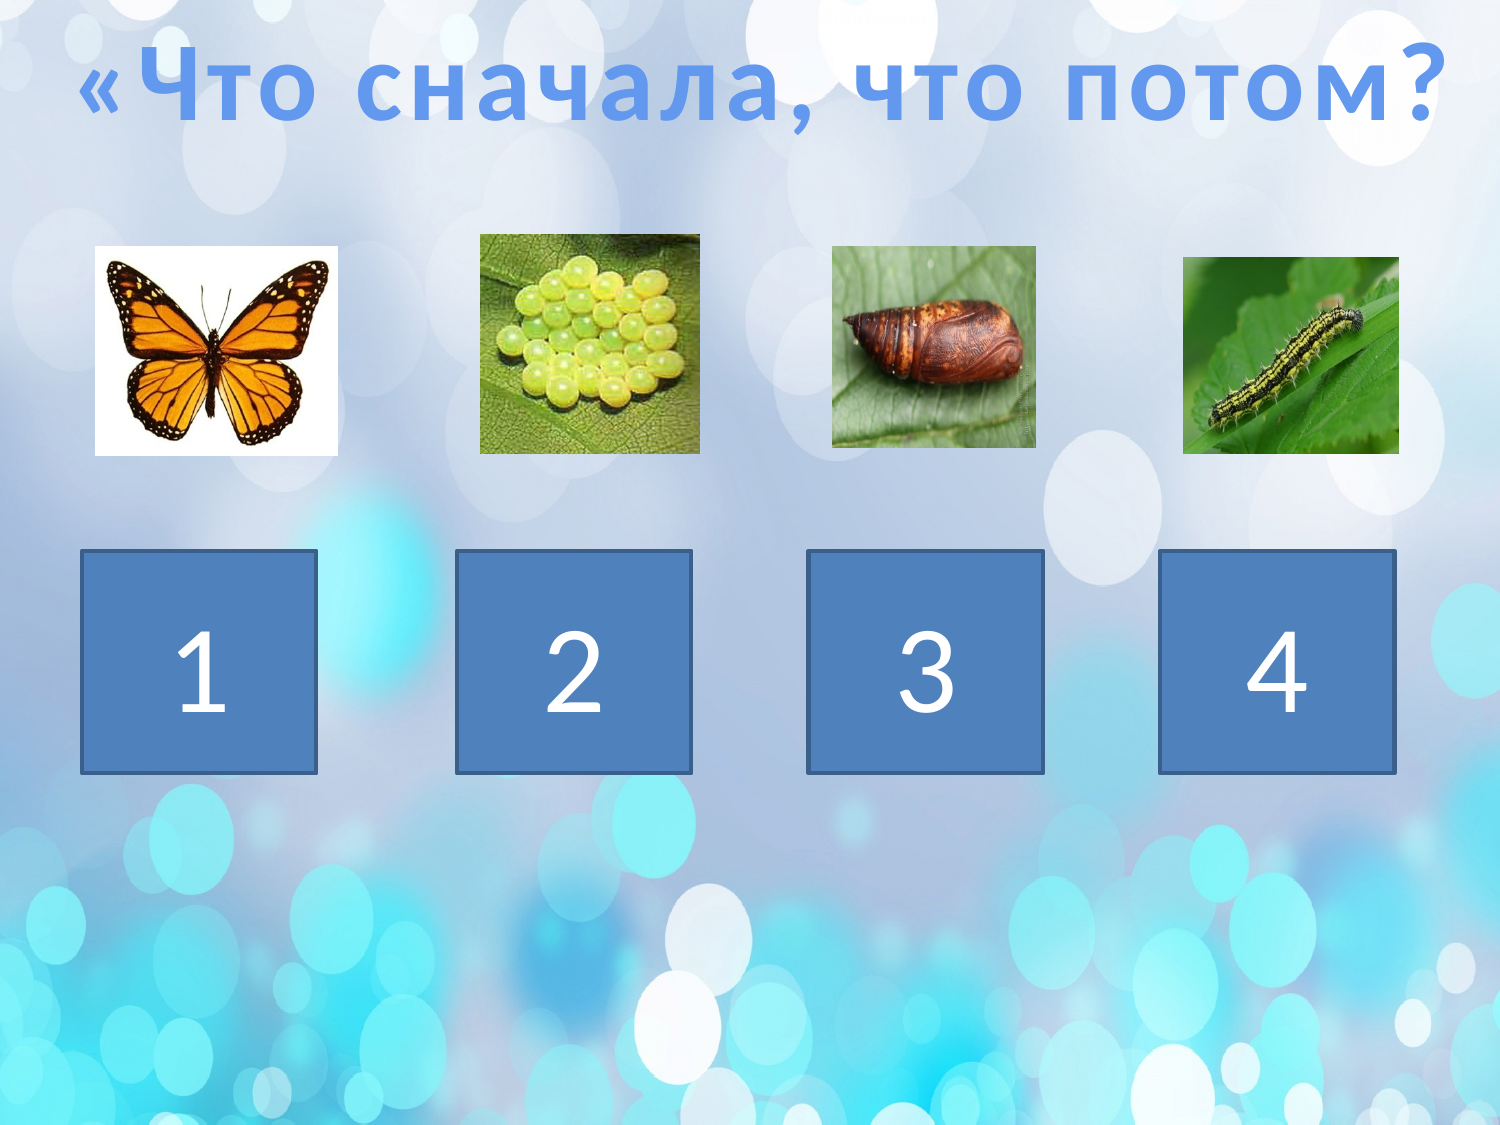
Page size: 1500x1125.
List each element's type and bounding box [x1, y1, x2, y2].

picture [480, 234, 700, 454]
picture [95, 245, 338, 457]
picture [831, 245, 1036, 449]
picture [1183, 257, 1400, 454]
list [0, 0, 1500, 1125]
